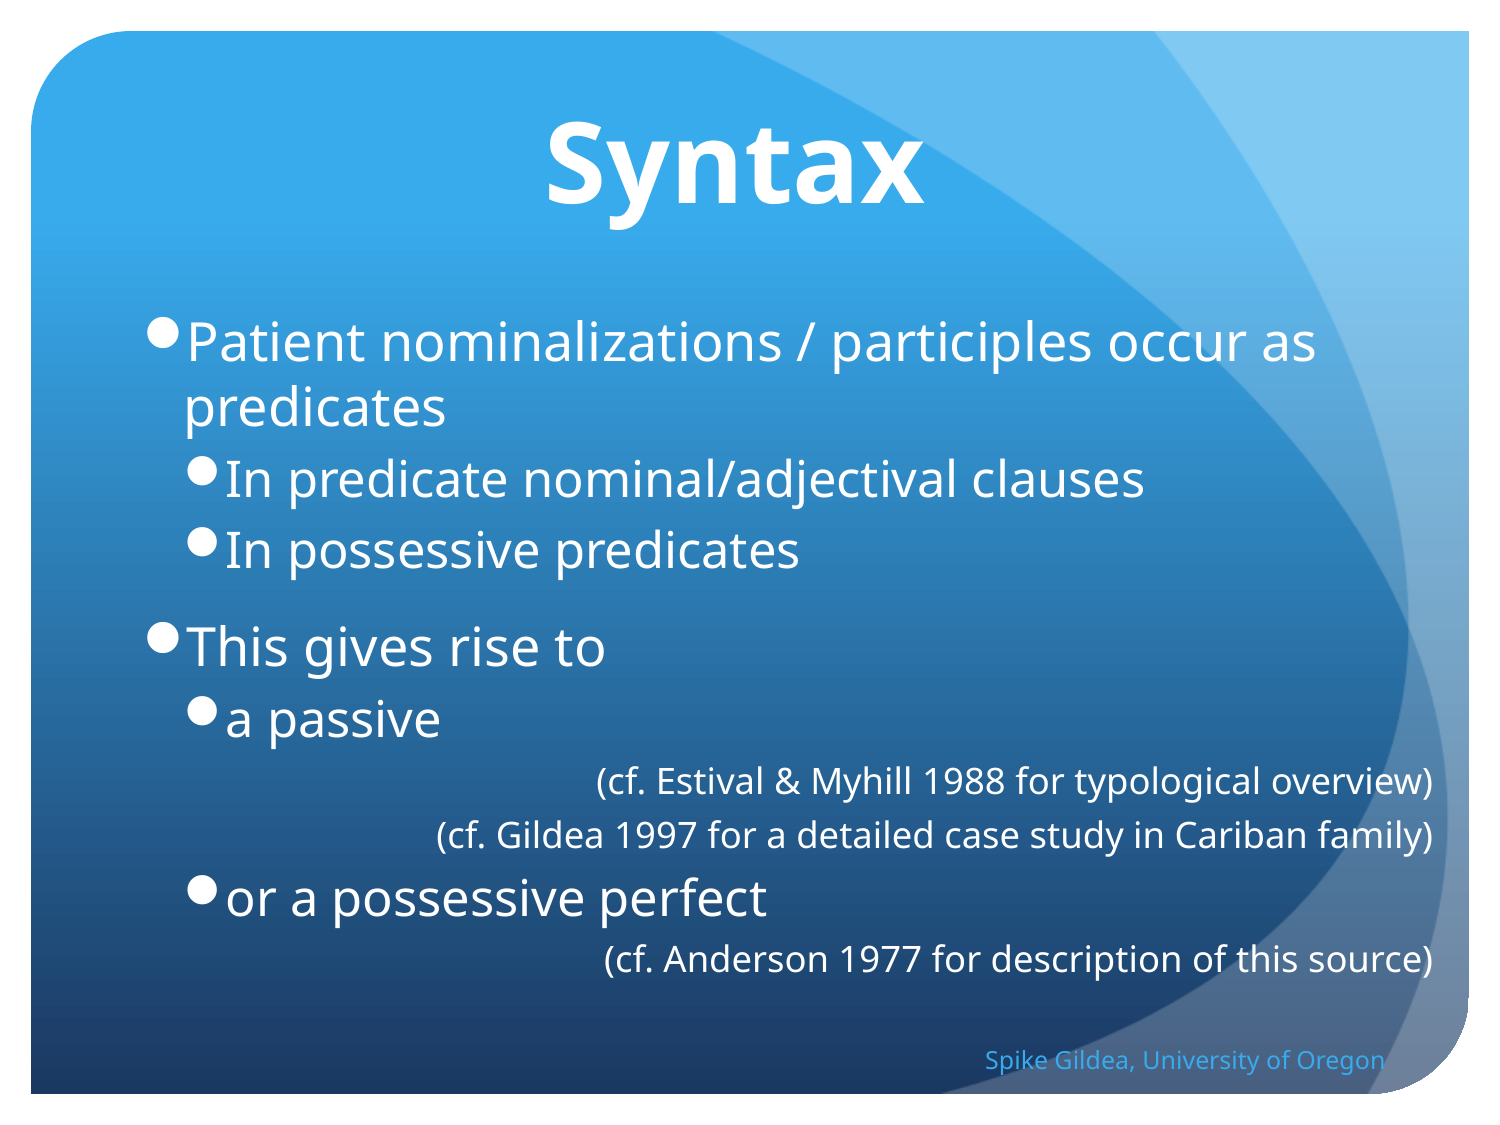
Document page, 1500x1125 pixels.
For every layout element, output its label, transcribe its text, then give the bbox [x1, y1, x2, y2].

list Patient nominalizations / participles occur as predicates In predicate nominal/adjectival clauses In possessive predicates This gives rise to a passive (cf. Estival & Myhill 1988 for typological overview) (cf. Gildea 1997 for a detailed case study in Cariban family) or a possessive perfect (cf. Anderson 1977 for description of this source) [127, 299, 1450, 991]
title Syntax [127, 62, 1372, 234]
picture [24, 30, 1473, 1094]
footer Spike Gildea, University of Oregon [542, 1031, 1402, 1092]
